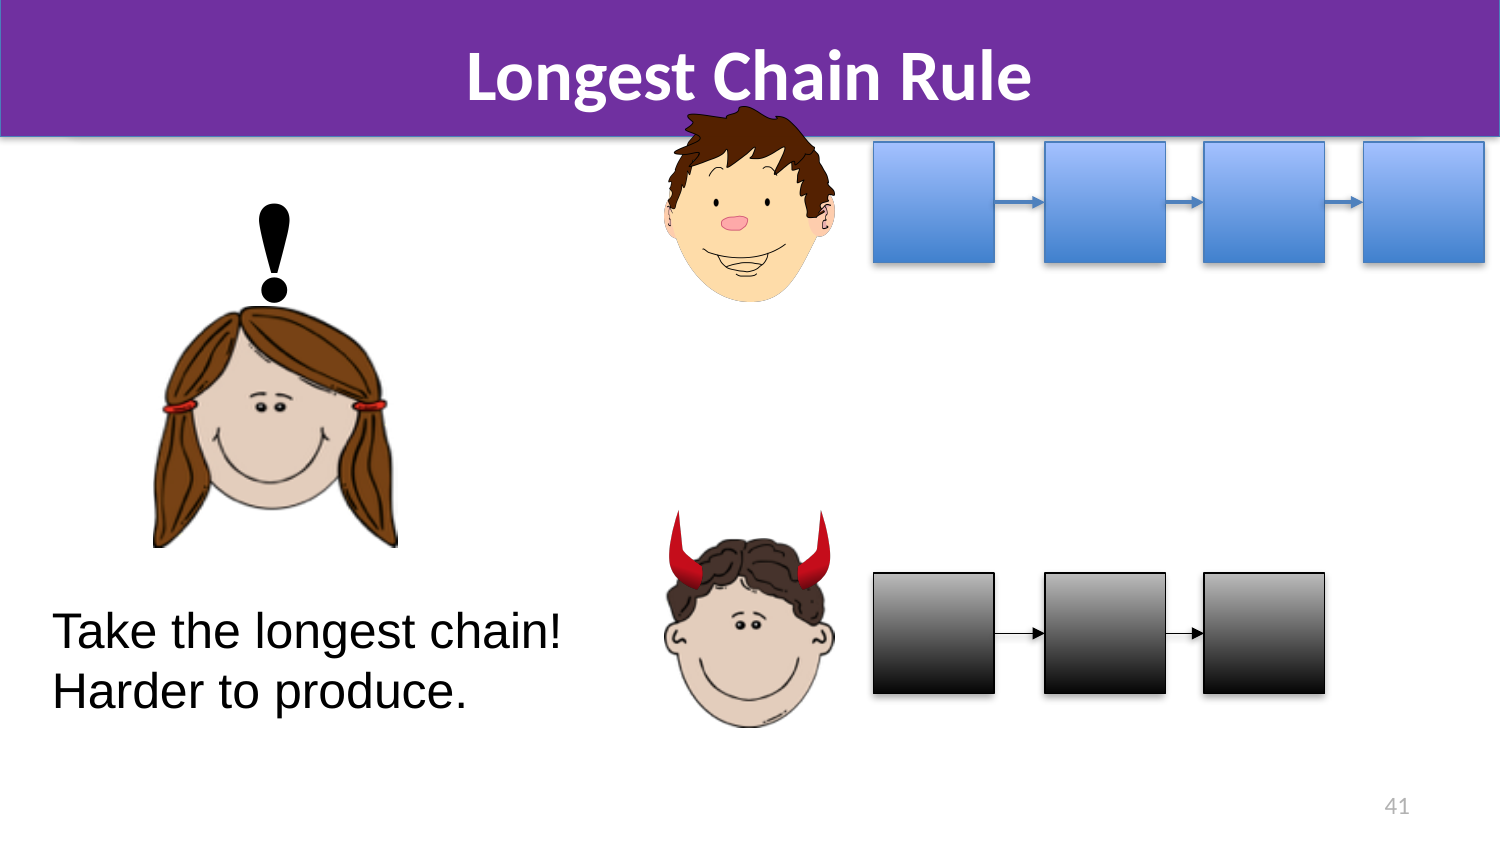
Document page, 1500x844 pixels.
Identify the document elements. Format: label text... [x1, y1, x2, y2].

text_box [664, 454, 835, 729]
title Longest Chain Rule [75, 20, 1425, 123]
text_box Take the longest chain! Harder to produce. [37, 591, 578, 727]
slide_number 41 [1074, 782, 1425, 827]
picture [152, 306, 398, 549]
text_box ❗️ [238, 157, 313, 305]
picture [664, 106, 835, 302]
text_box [873, 141, 1485, 263]
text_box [873, 572, 1325, 694]
